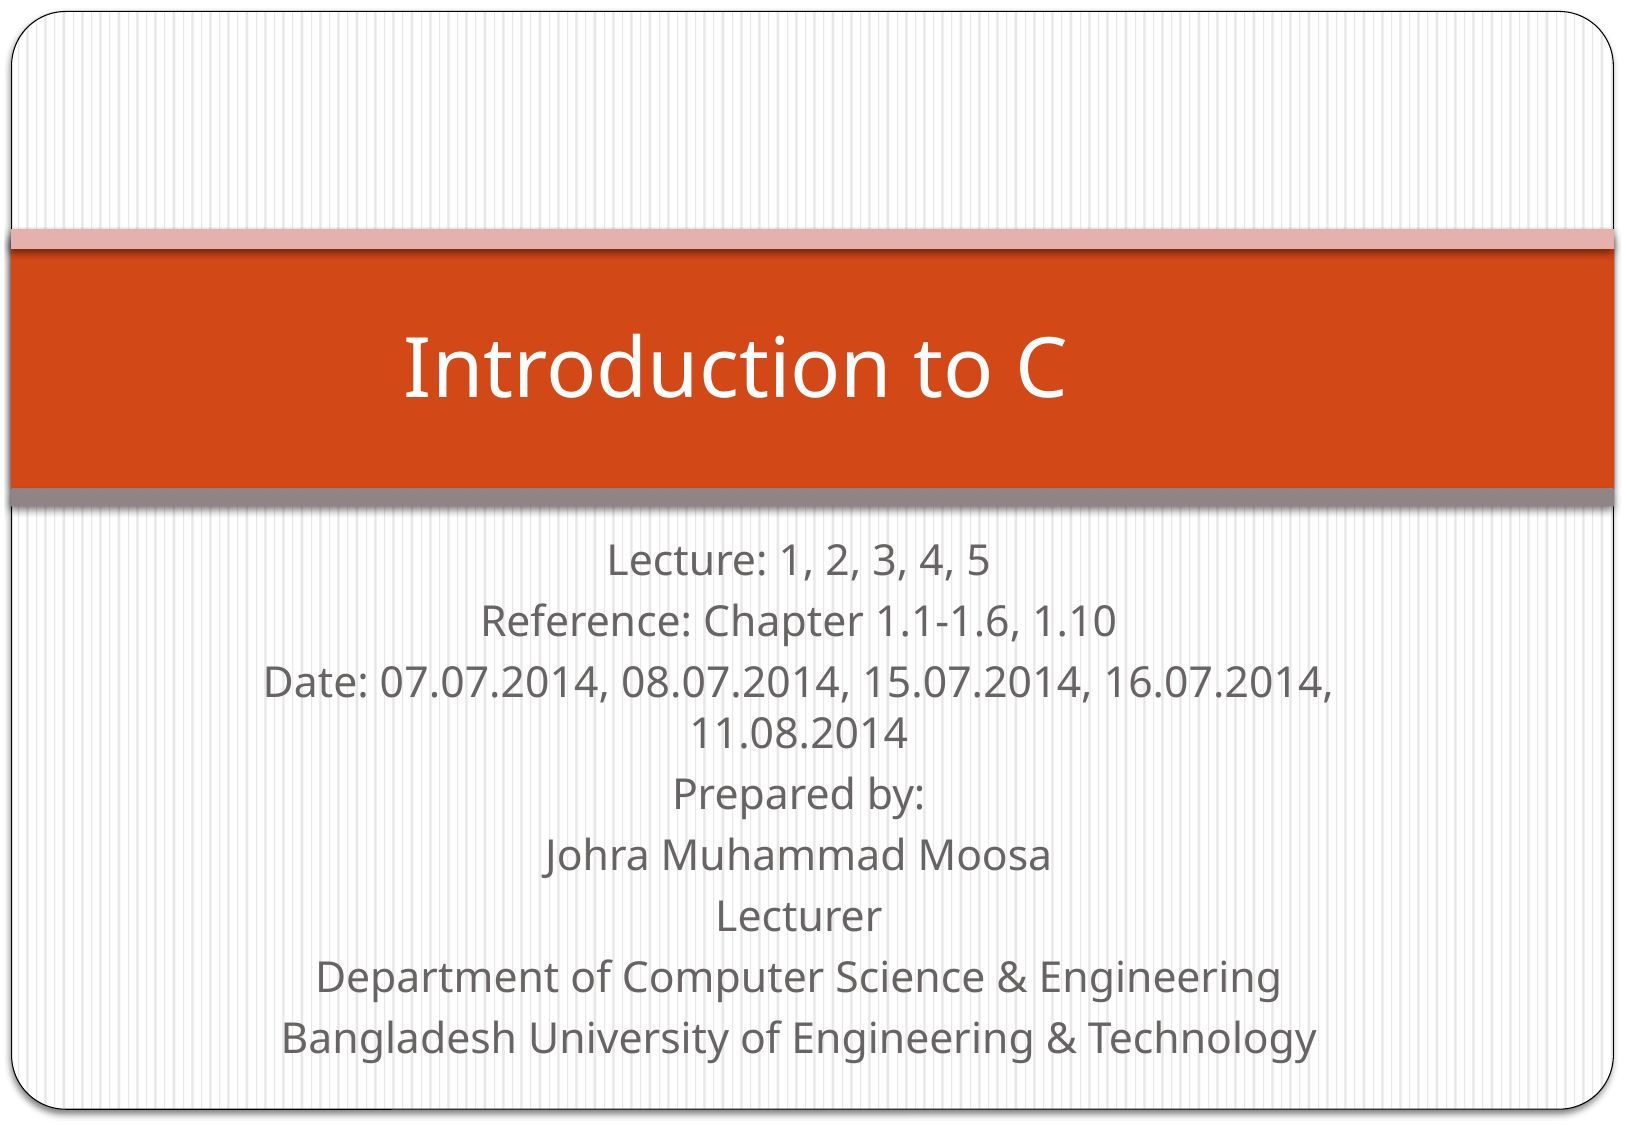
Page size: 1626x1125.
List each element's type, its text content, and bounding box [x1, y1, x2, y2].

title Introduction to C [81, 247, 1544, 489]
subtitle Lecture: 1, 2, 3, 4, 5 Reference: Chapter 1.1-1.6, 1.10 Date: 07.07.2014, 08.07.2014, 15.07.2014, 16.07.2014, 11.08.2014 Prepared by: Johra Muhammad Moosa Lecturer Department of Computer Science & Engineering Bangladesh University of Engineering & Technology [230, 525, 1368, 1075]
